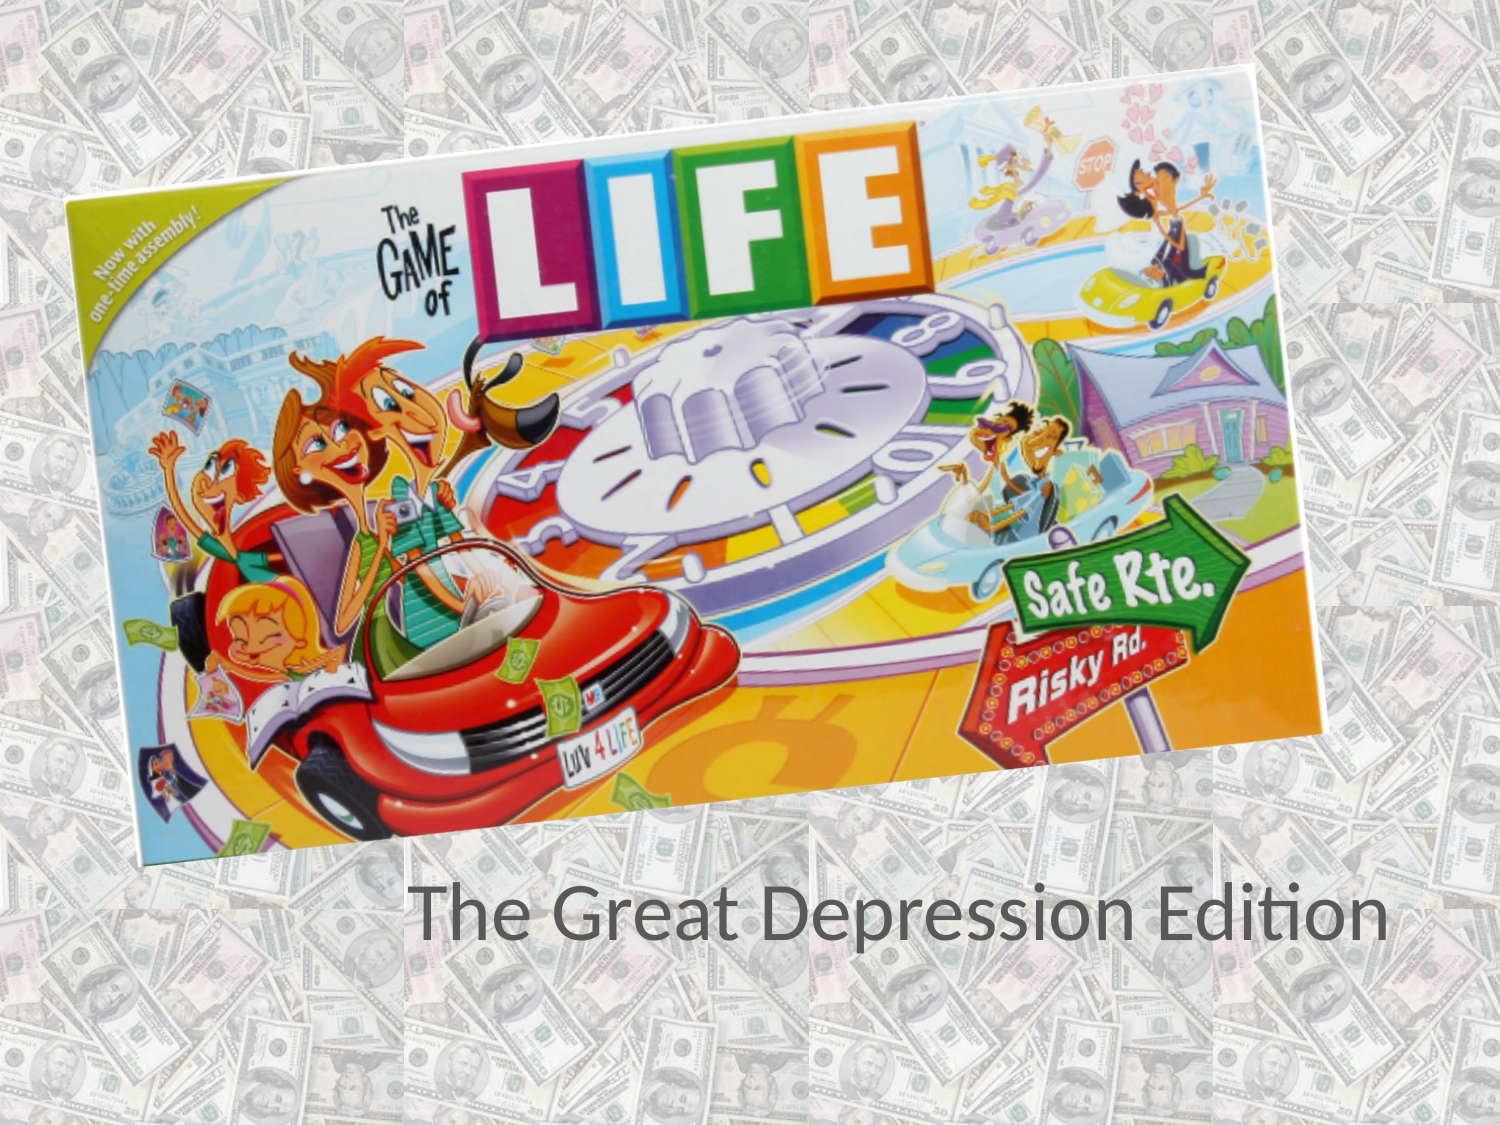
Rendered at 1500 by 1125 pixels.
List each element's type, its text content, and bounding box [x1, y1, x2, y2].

subtitle The Great Depression Edition [375, 849, 1425, 1025]
picture [64, 64, 1329, 867]
